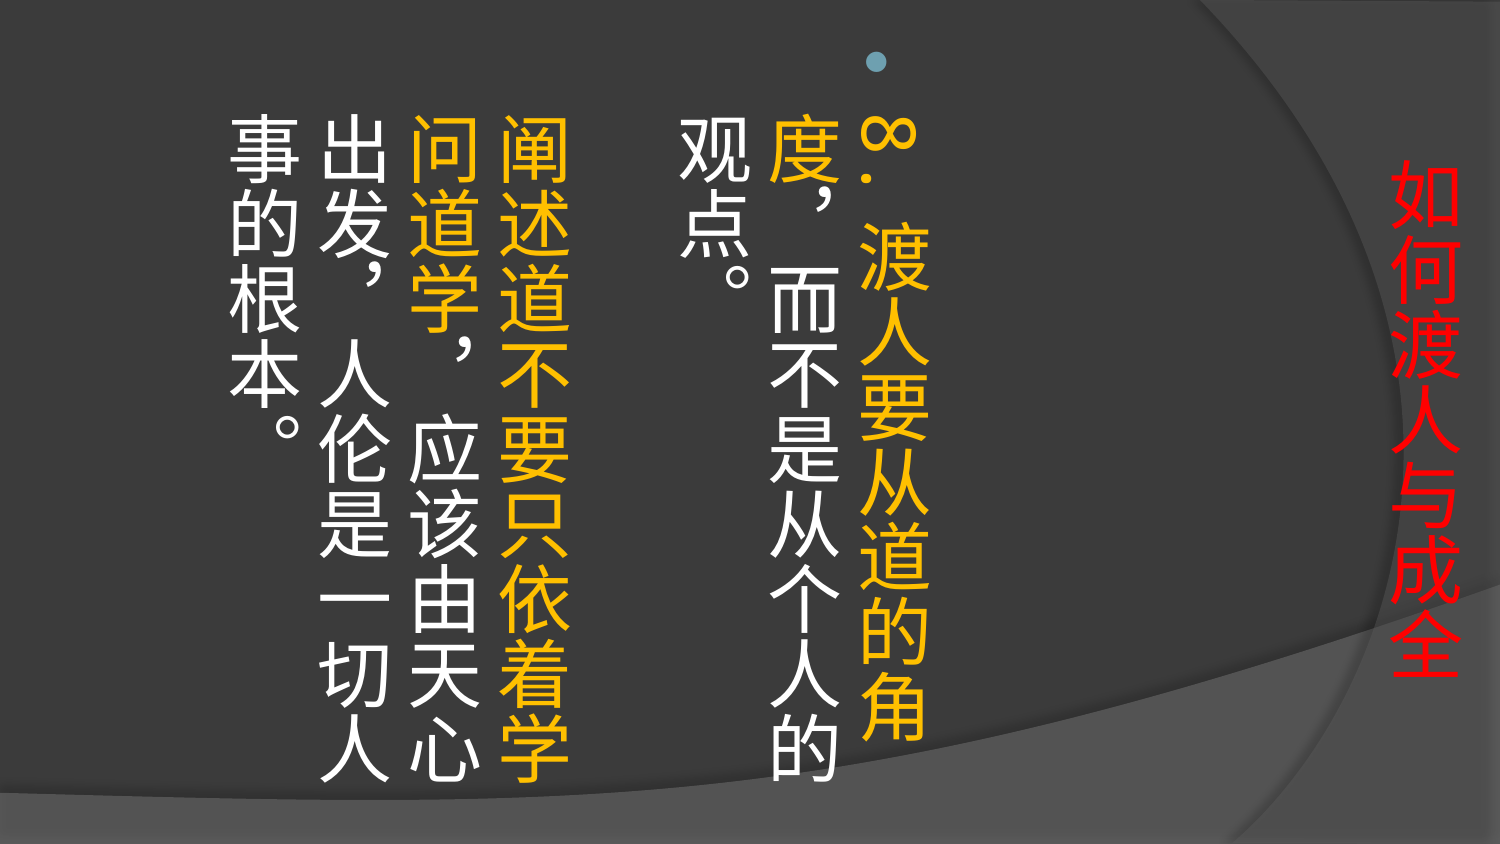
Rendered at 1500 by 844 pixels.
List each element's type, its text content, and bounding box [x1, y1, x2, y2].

list 8.渡人要从道的角度，而不是从个人的观点。 阐述道不要只依着学问道学，应该由天心出发，人伦是一切人事的根本。 [29, 27, 1365, 820]
title 如何渡人与成全 [1364, 21, 1483, 820]
